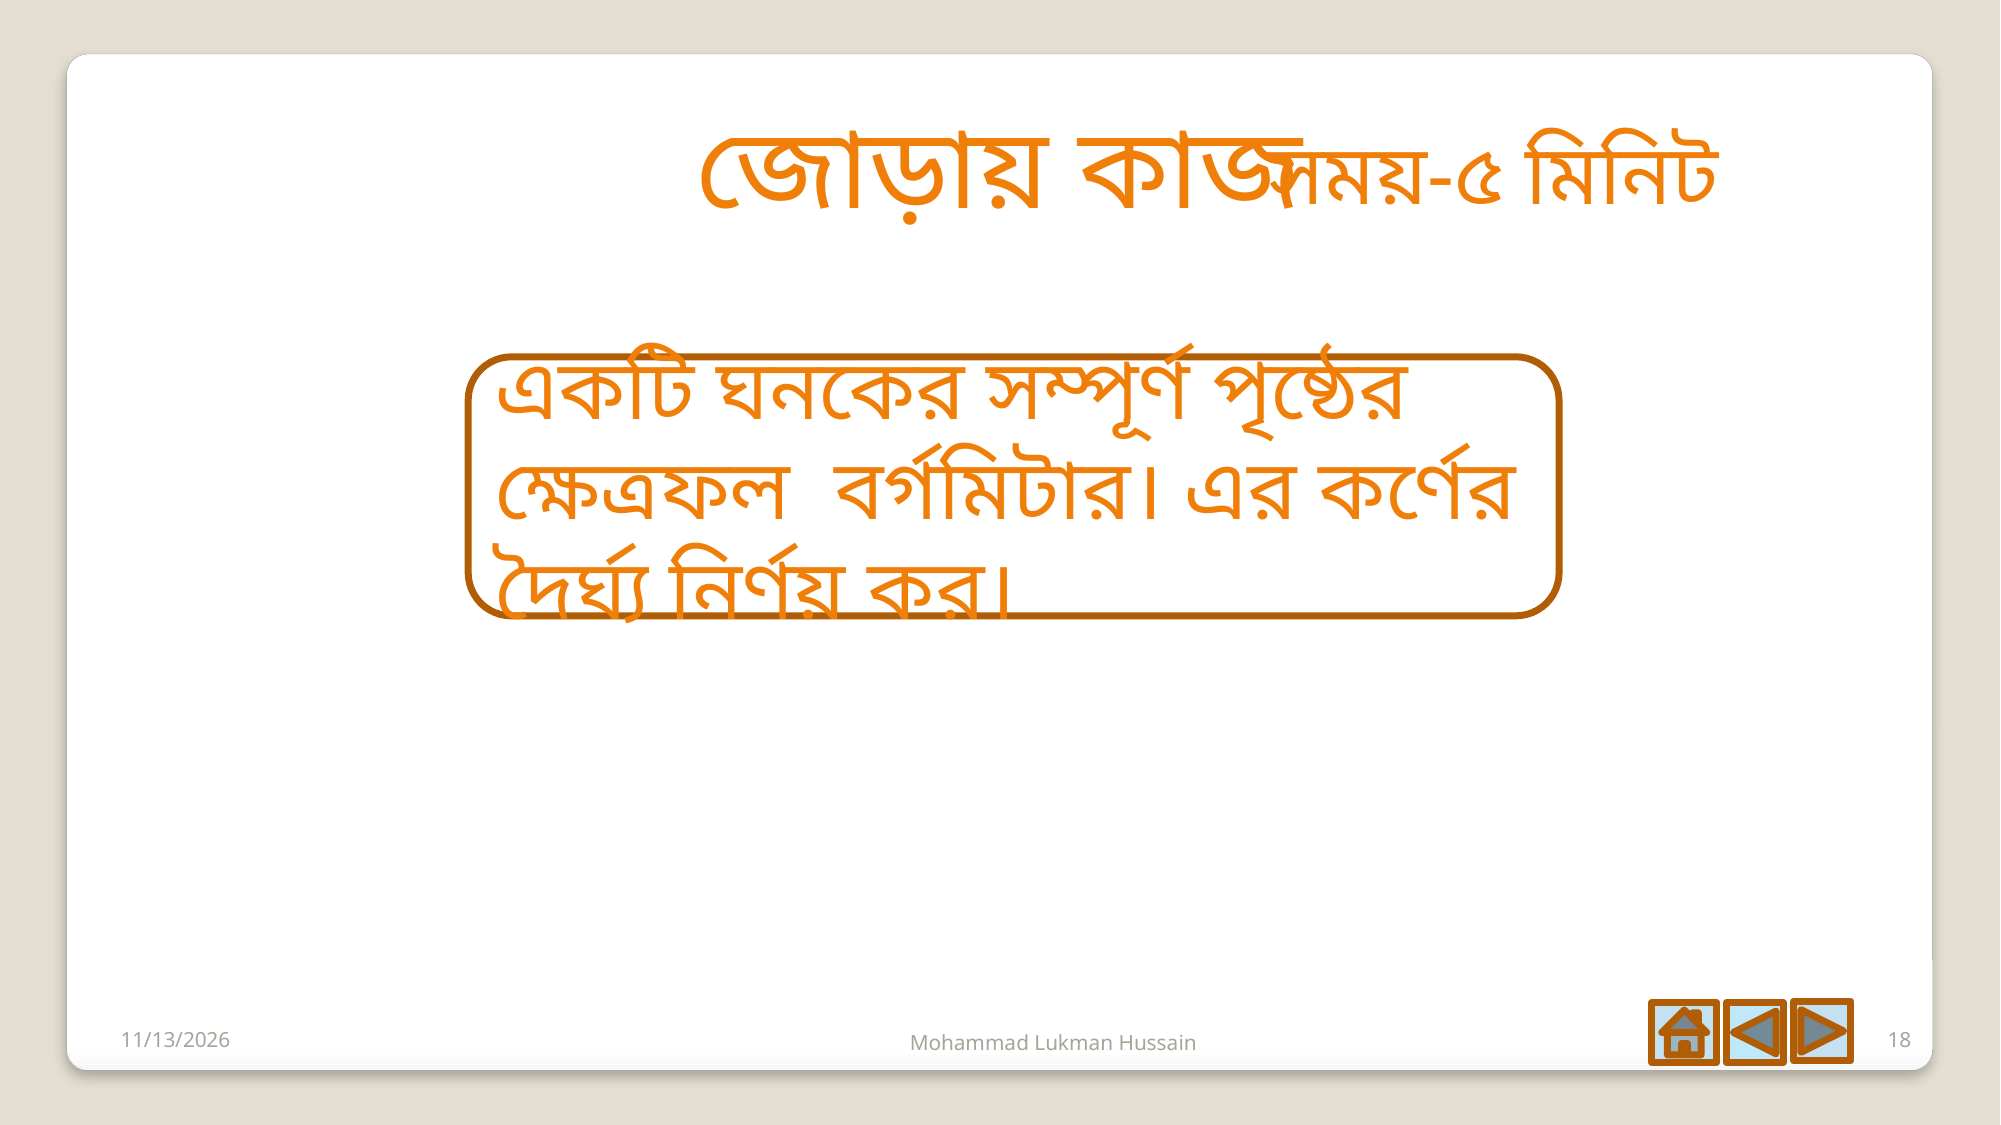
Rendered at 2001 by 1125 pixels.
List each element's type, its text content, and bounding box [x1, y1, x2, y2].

text_box [1790, 998, 1854, 1064]
text_box জোড়ায় কাজ [681, 88, 1318, 239]
slide_number 18 [1825, 1002, 1926, 1063]
text_box সময়-৫ মিনিট [1252, 114, 1735, 229]
text_box [1648, 999, 1720, 1066]
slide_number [88, 1002, 263, 1063]
text_box [1723, 999, 1787, 1066]
footer Mohammad Lukman Hussain [803, 1002, 1304, 1063]
